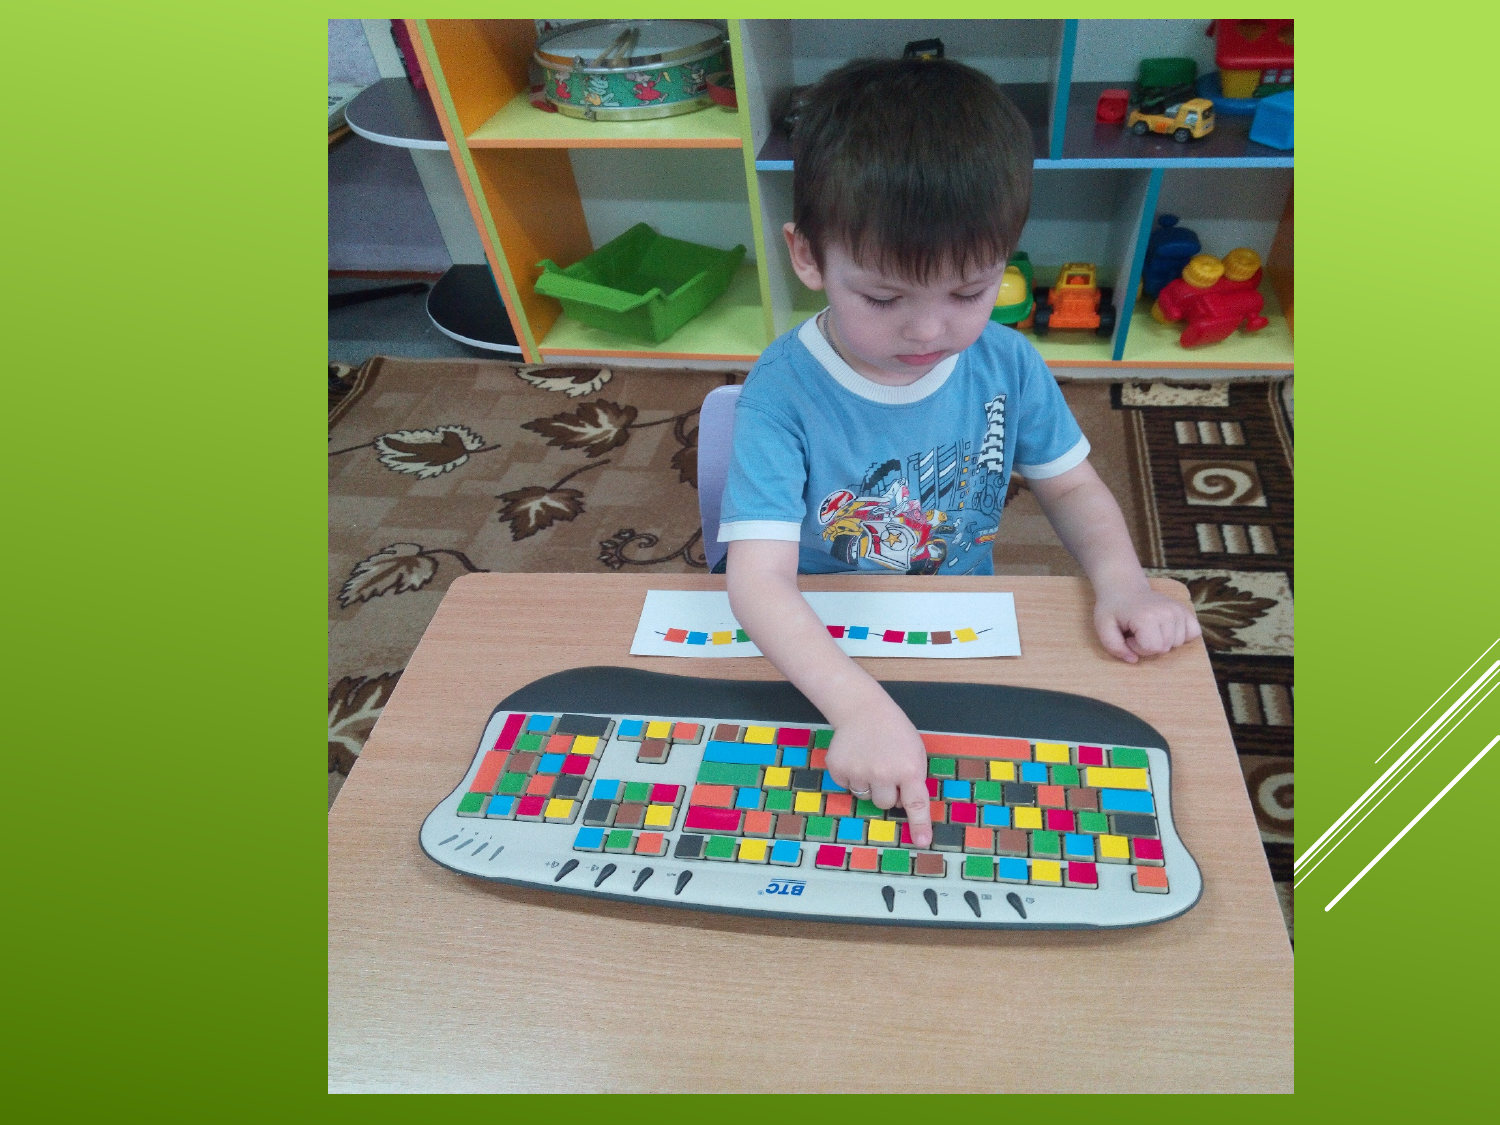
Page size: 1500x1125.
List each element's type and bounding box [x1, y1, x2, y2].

picture [327, 18, 1294, 1095]
